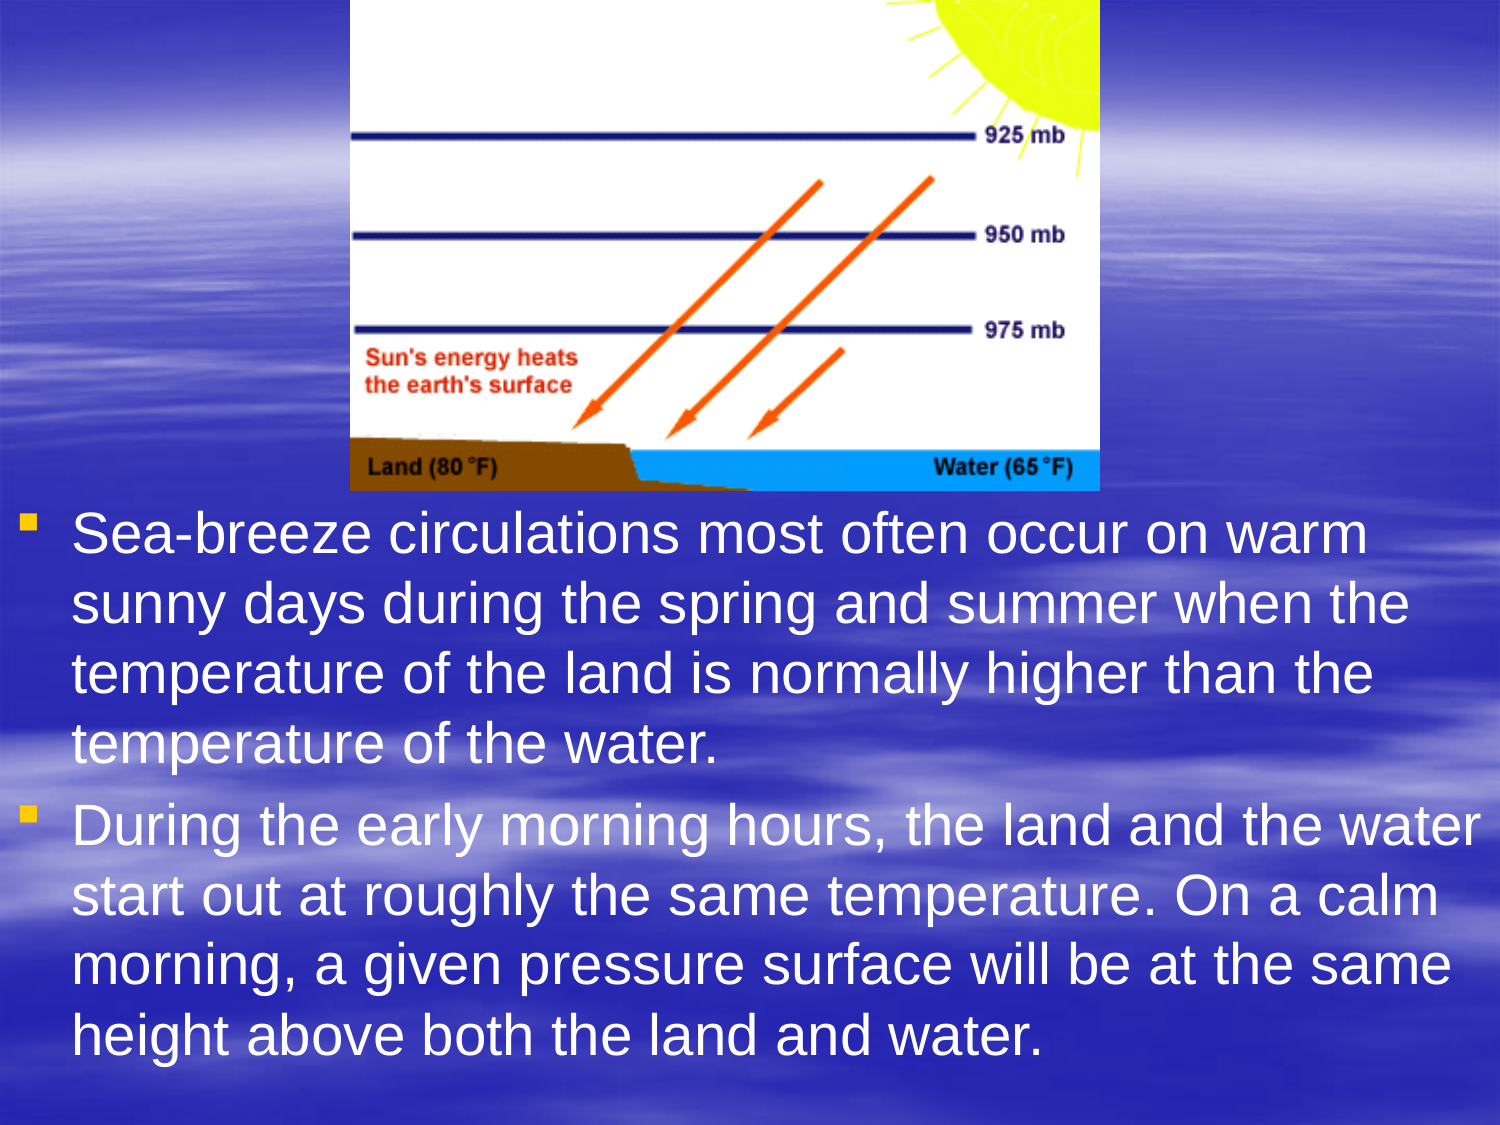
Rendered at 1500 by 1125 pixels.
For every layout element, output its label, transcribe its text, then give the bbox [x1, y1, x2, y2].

list Sea-breeze circulations most often occur on warm sunny days during the spring and summer when the temperature of the land is normally higher than the temperature of the water. During the early morning hours, the land and the water start out at roughly the same temperature. On a calm morning, a given pressure surface will be at the same height above both the land and water. [0, 487, 1500, 1125]
picture [349, 0, 1101, 491]
